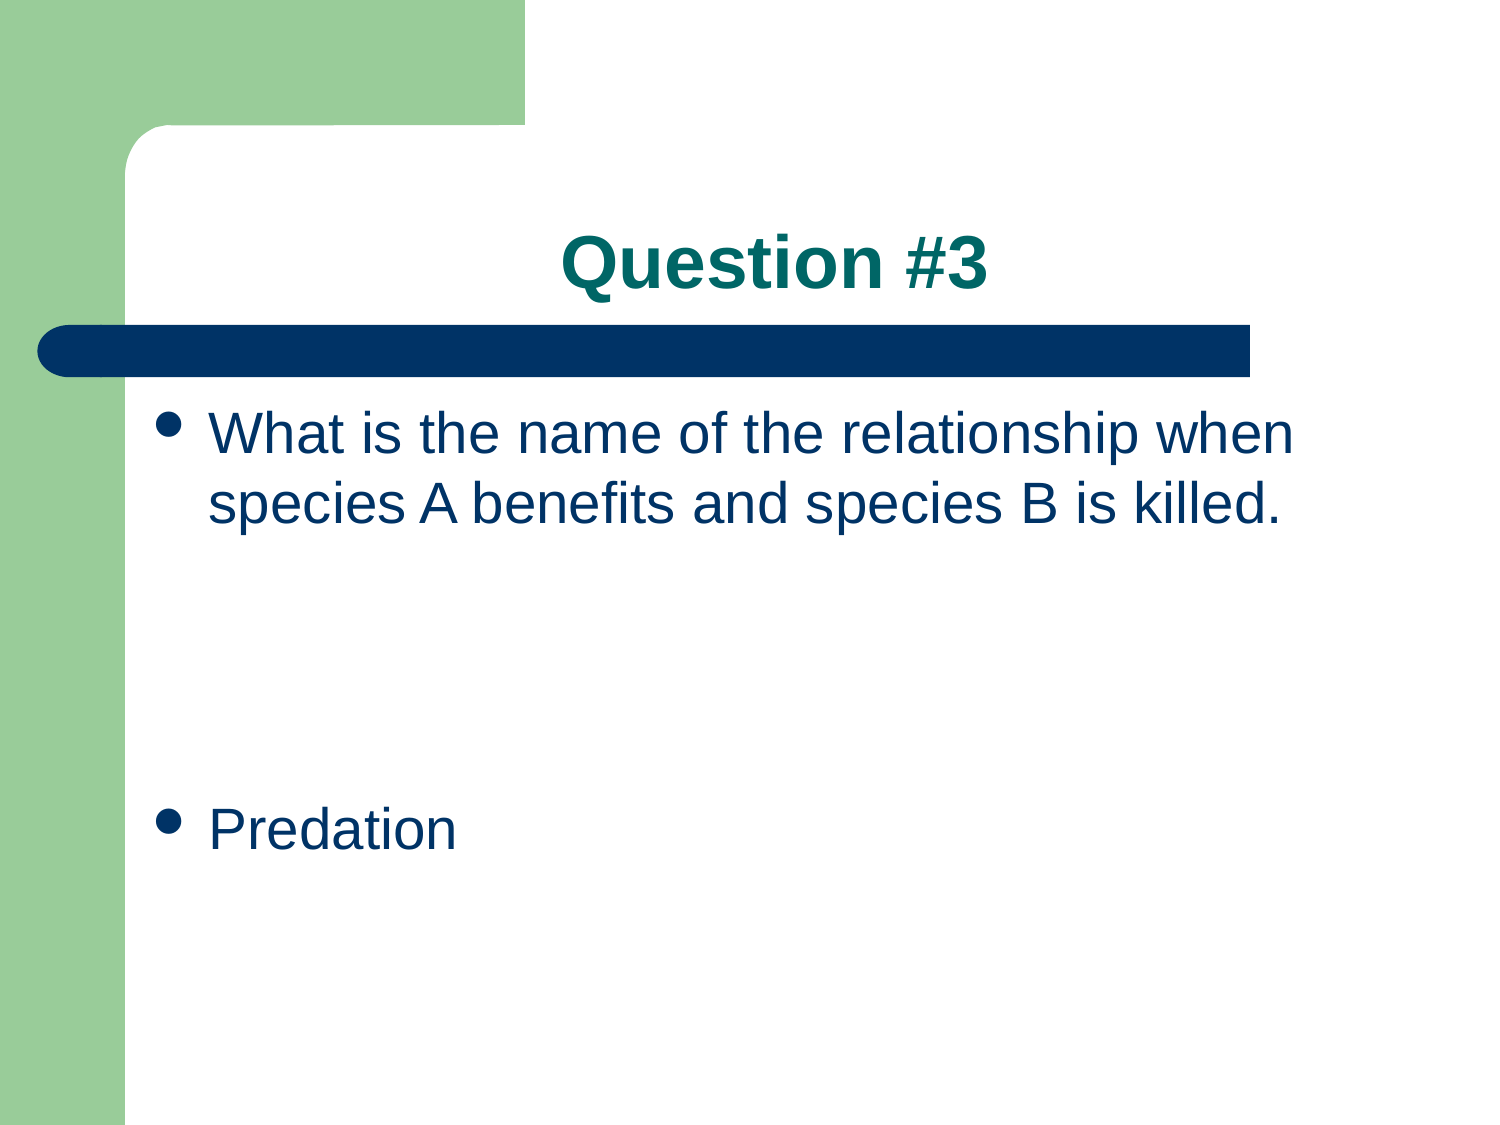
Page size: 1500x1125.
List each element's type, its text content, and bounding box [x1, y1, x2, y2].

list What is the name of the relationship when species A benefits and species B is killed. Predation [137, 387, 1400, 999]
title Question #3 [125, 125, 1425, 313]
